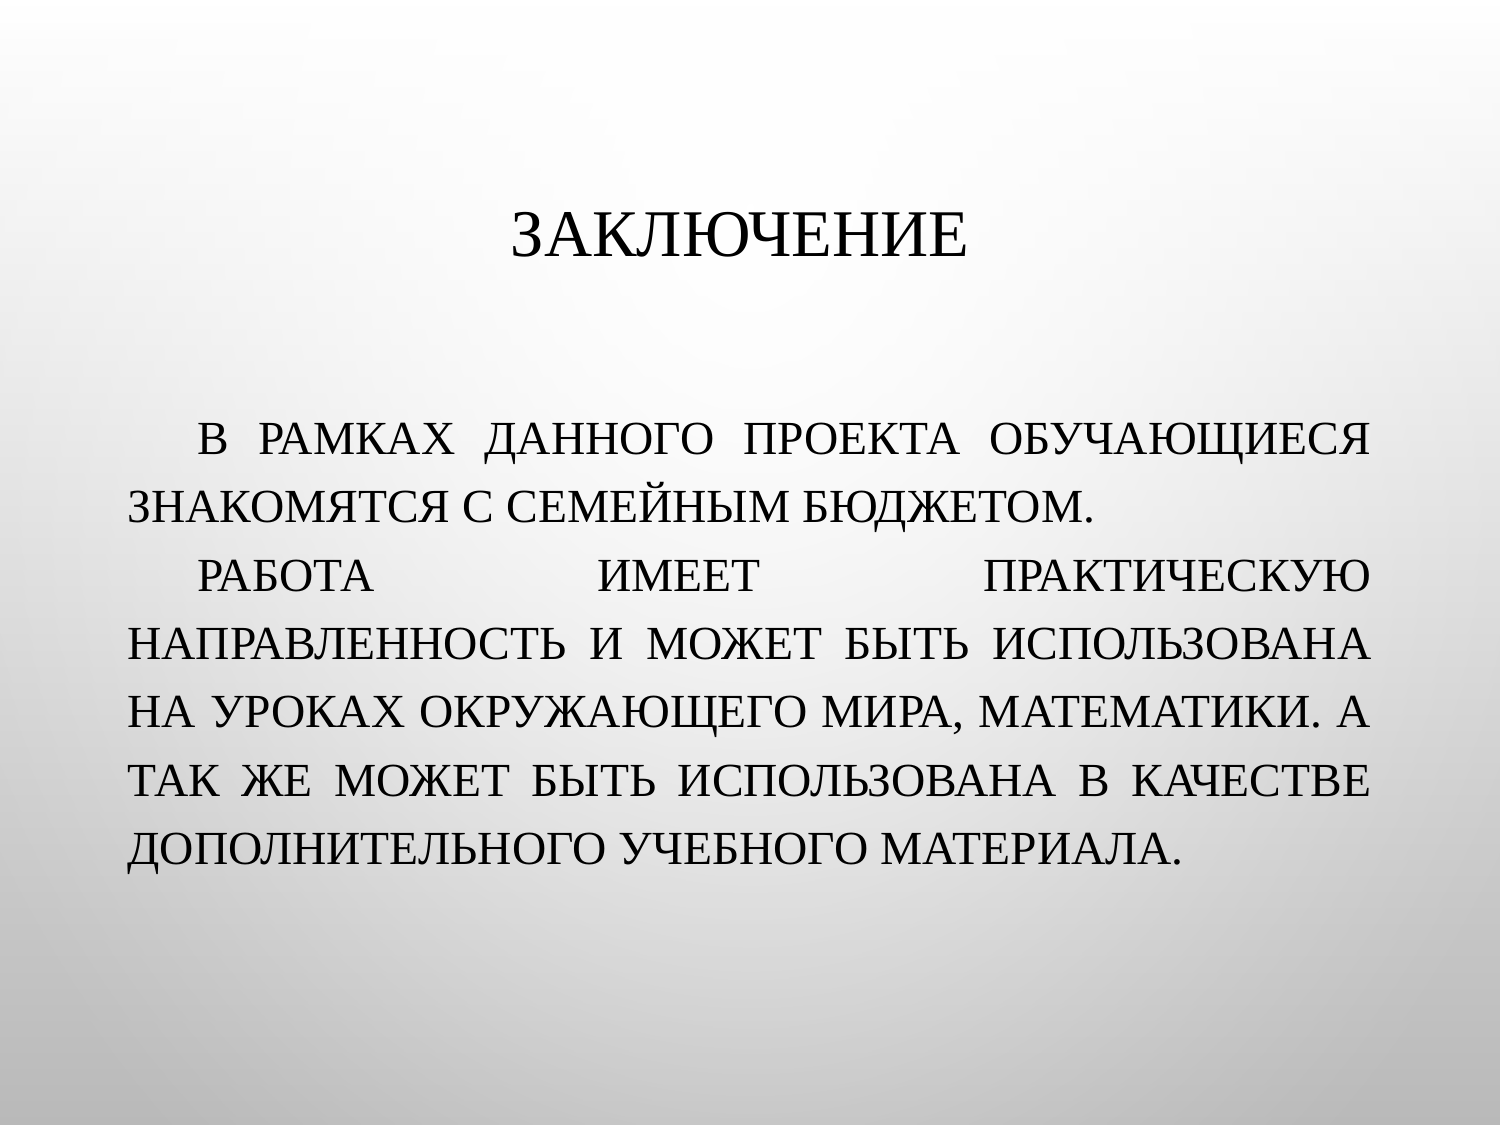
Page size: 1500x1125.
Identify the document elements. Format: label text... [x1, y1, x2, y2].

title Заключение [112, 101, 1388, 364]
list В рамках данного проекта обучающиеся знакомятся с семейным бюджетом. Работа имеет практическую направленность и может быть использована на уроках окружающего мира, математики. А так же может быть использована в качестве дополнительного учебного материала. [112, 388, 1388, 950]
picture [0, 0, 1500, 1125]
